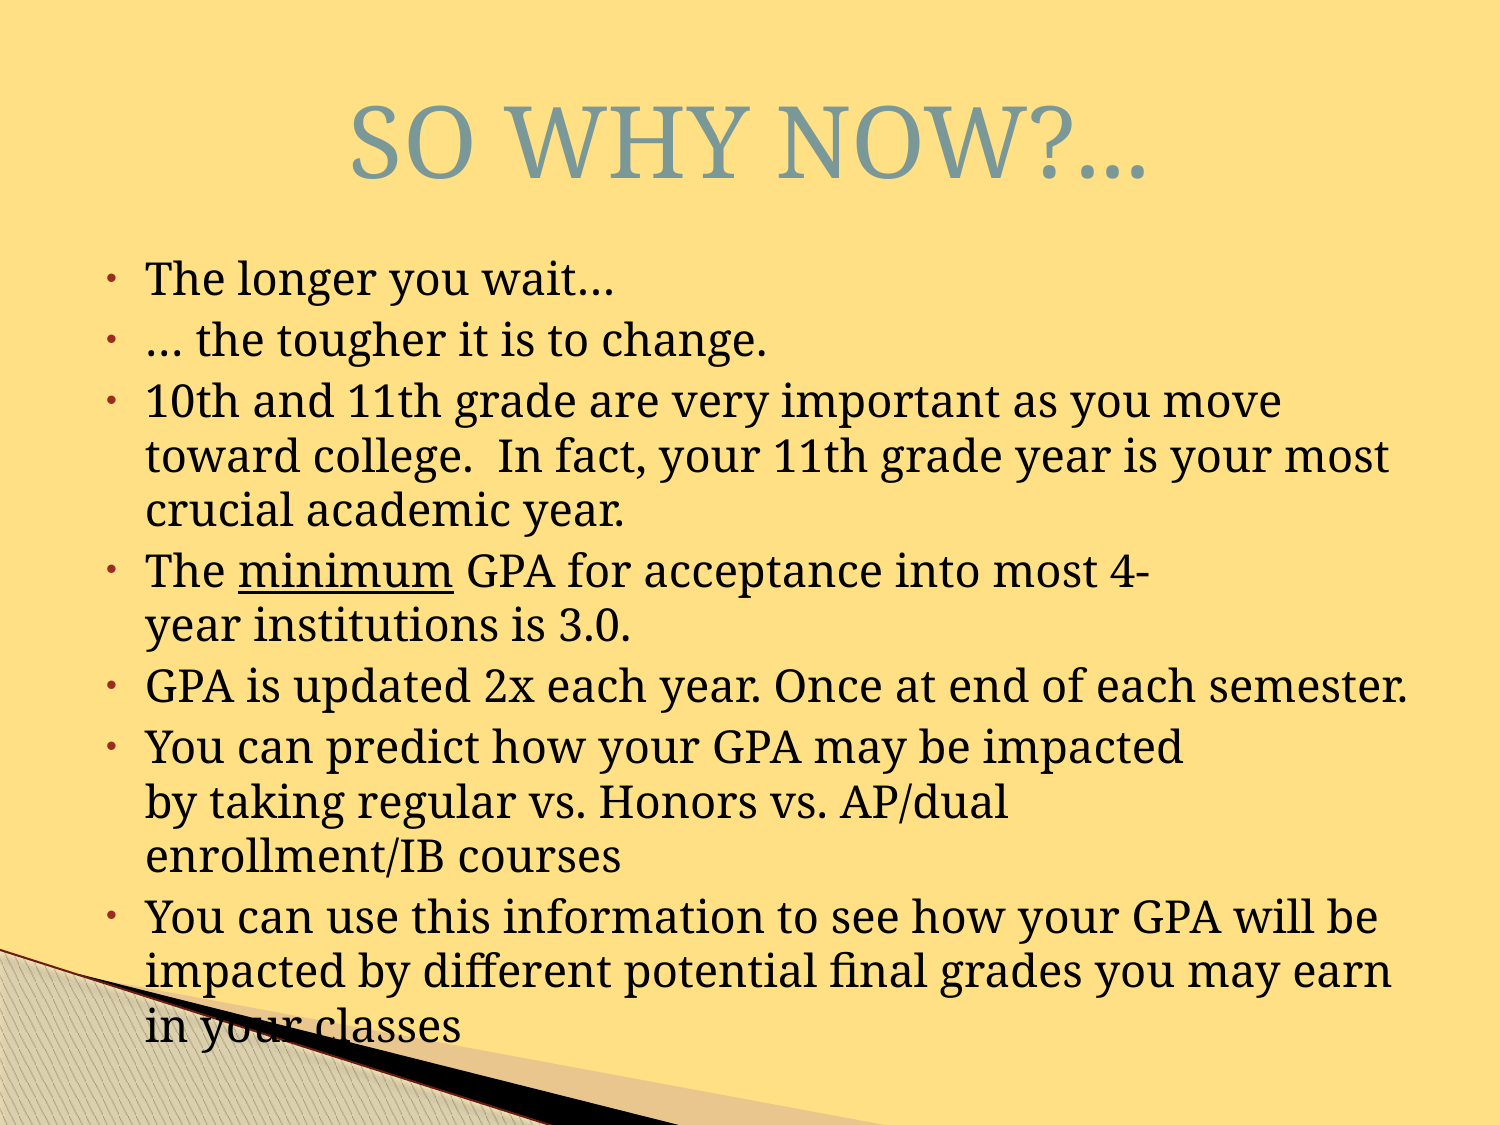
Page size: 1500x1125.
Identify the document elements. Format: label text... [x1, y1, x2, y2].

list The longer you wait…​ … the tougher it is to change.​ 10th and 11th grade are very important as you move toward college. In fact, your 11th grade year is your most crucial academic year.​ The minimum GPA for acceptance into most 4-year institutions is 3.0.​ GPA is updated 2x each year. Once at end of each semester.​ You can predict how your GPA may be impacted by taking regular vs. Honors vs. AP/dual enrollment/IB courses​ You can use this information to see how your GPA will be impacted by different potential final grades you may earn in your classes ​ [75, 243, 1425, 1080]
title SO WHY NOW?...​ [75, 45, 1425, 233]
